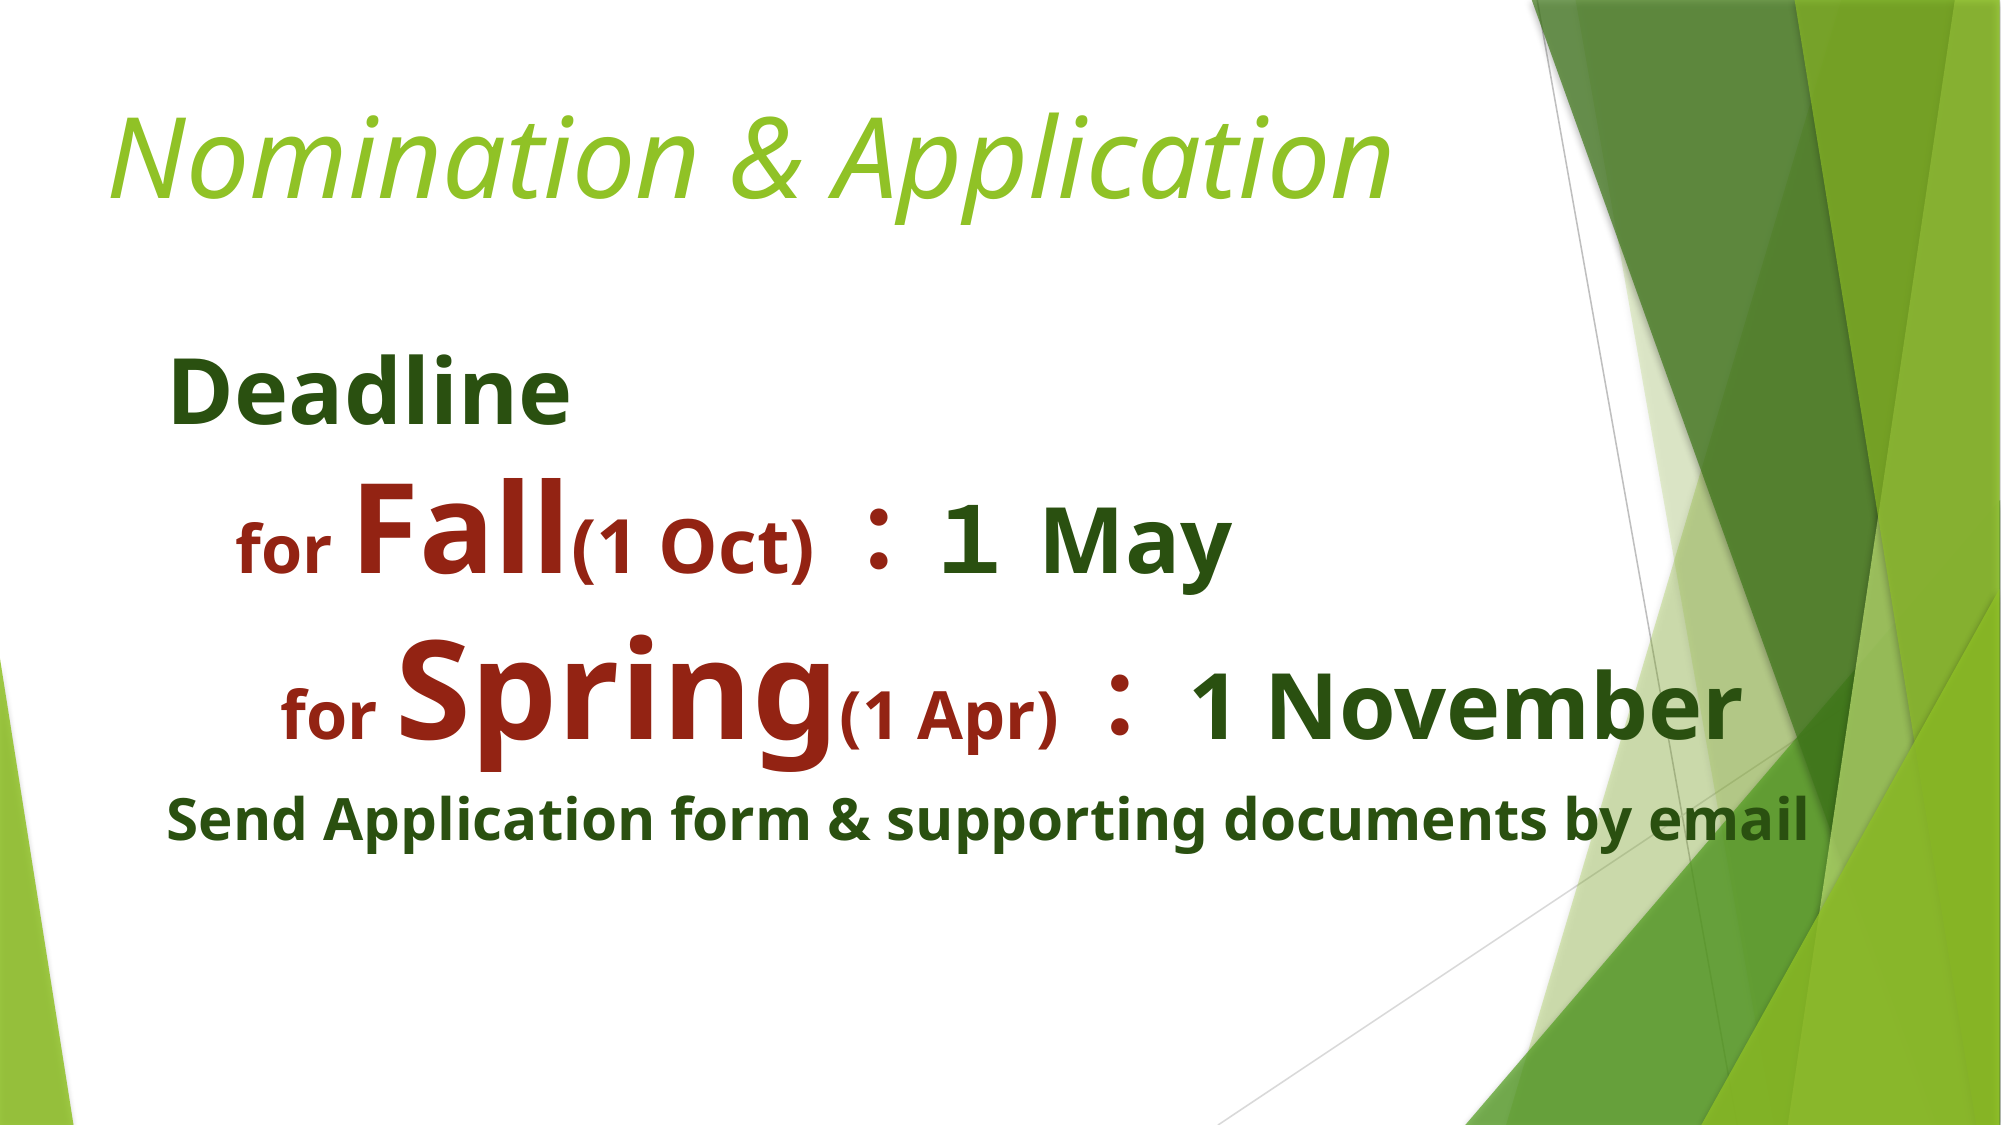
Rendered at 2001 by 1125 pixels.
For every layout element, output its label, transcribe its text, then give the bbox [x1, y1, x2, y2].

text_box Nomination & Application [76, 78, 1427, 220]
text_box Deadline for Fall(1 Oct)：１May for Spring(1 Apr)：1 November Send Application form & supporting documents by email [76, 277, 1832, 1069]
